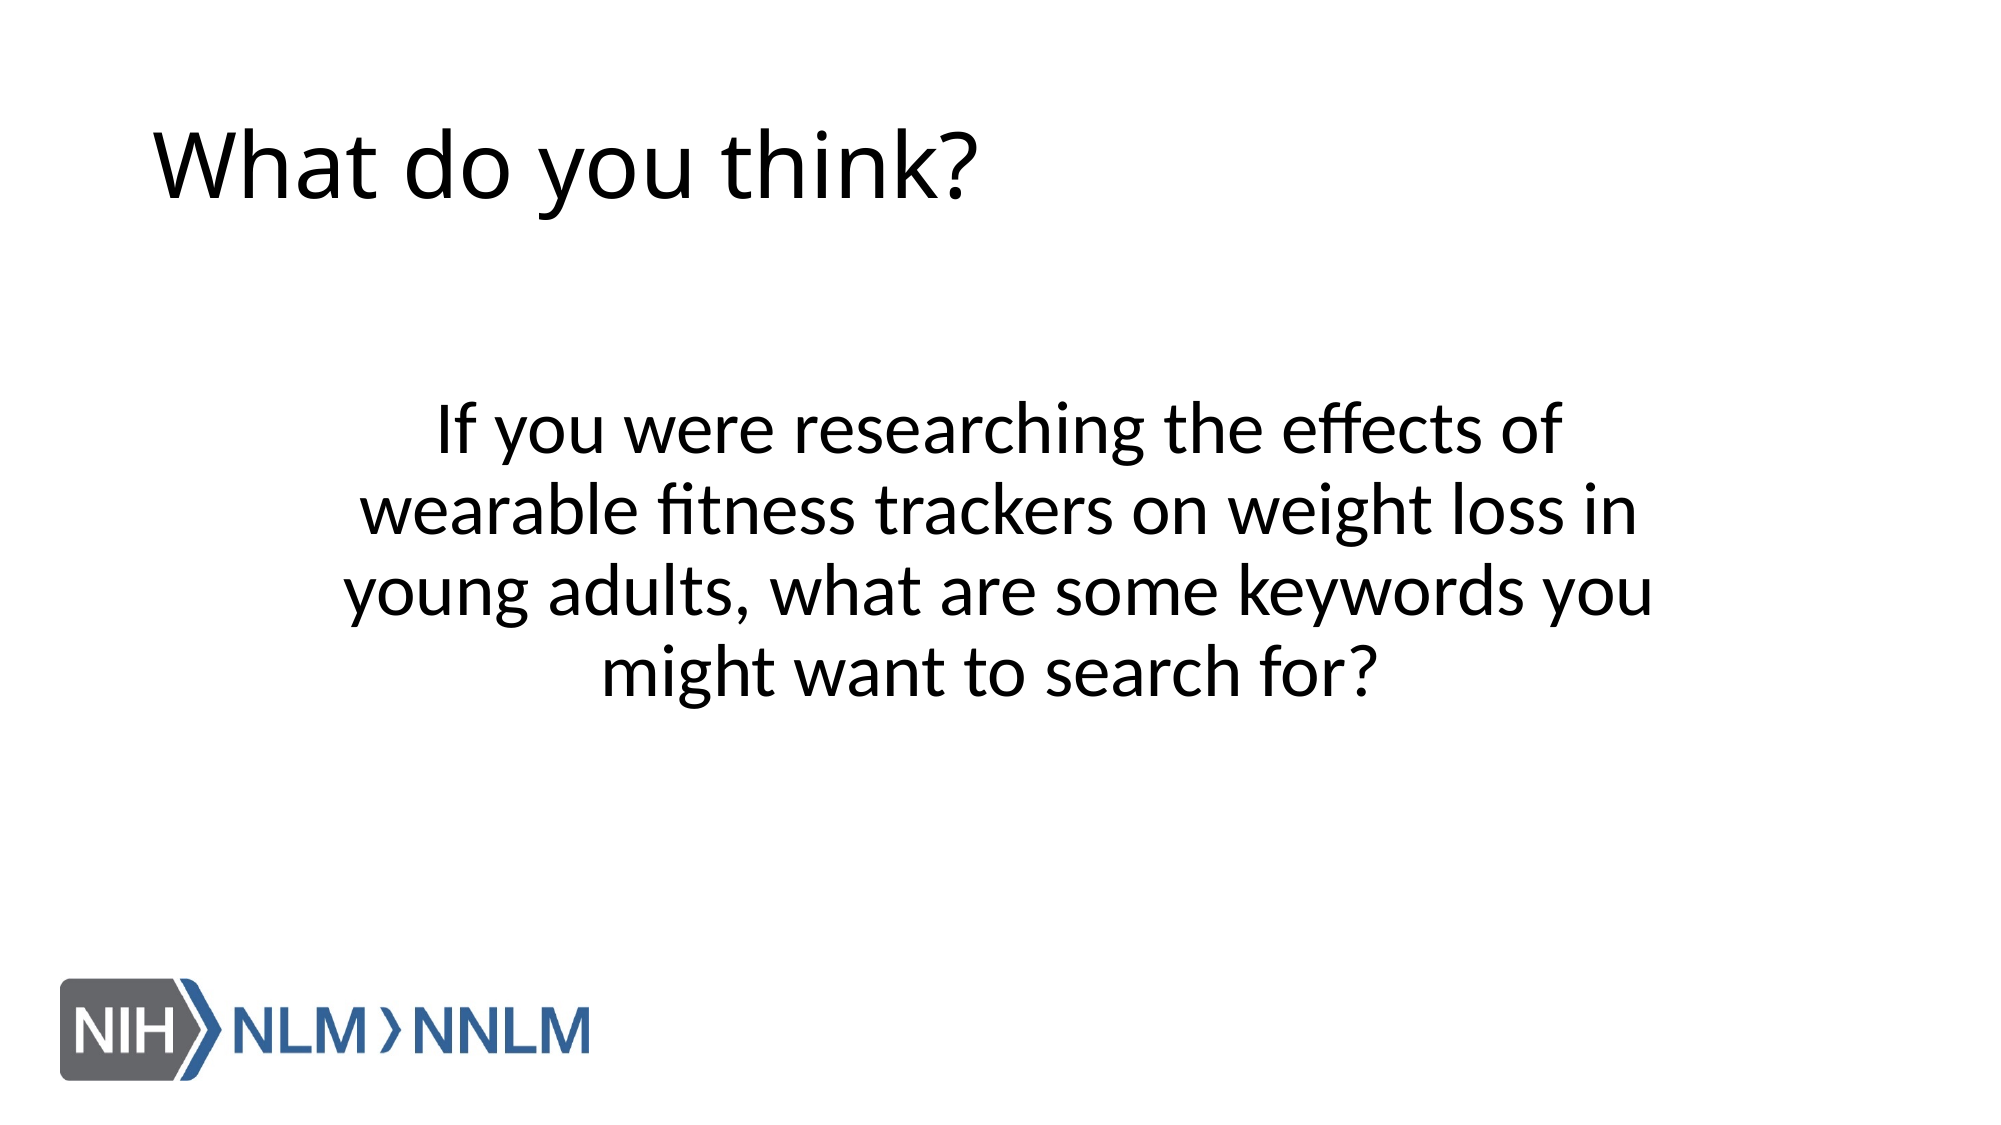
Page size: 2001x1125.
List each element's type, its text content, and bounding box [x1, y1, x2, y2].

picture [60, 978, 589, 1081]
list If you were researching the effects of wearable fitness trackers on weight loss in young adults, what are some keywords you might want to search for? [289, 381, 1711, 771]
title What do you think? [137, 59, 1863, 278]
